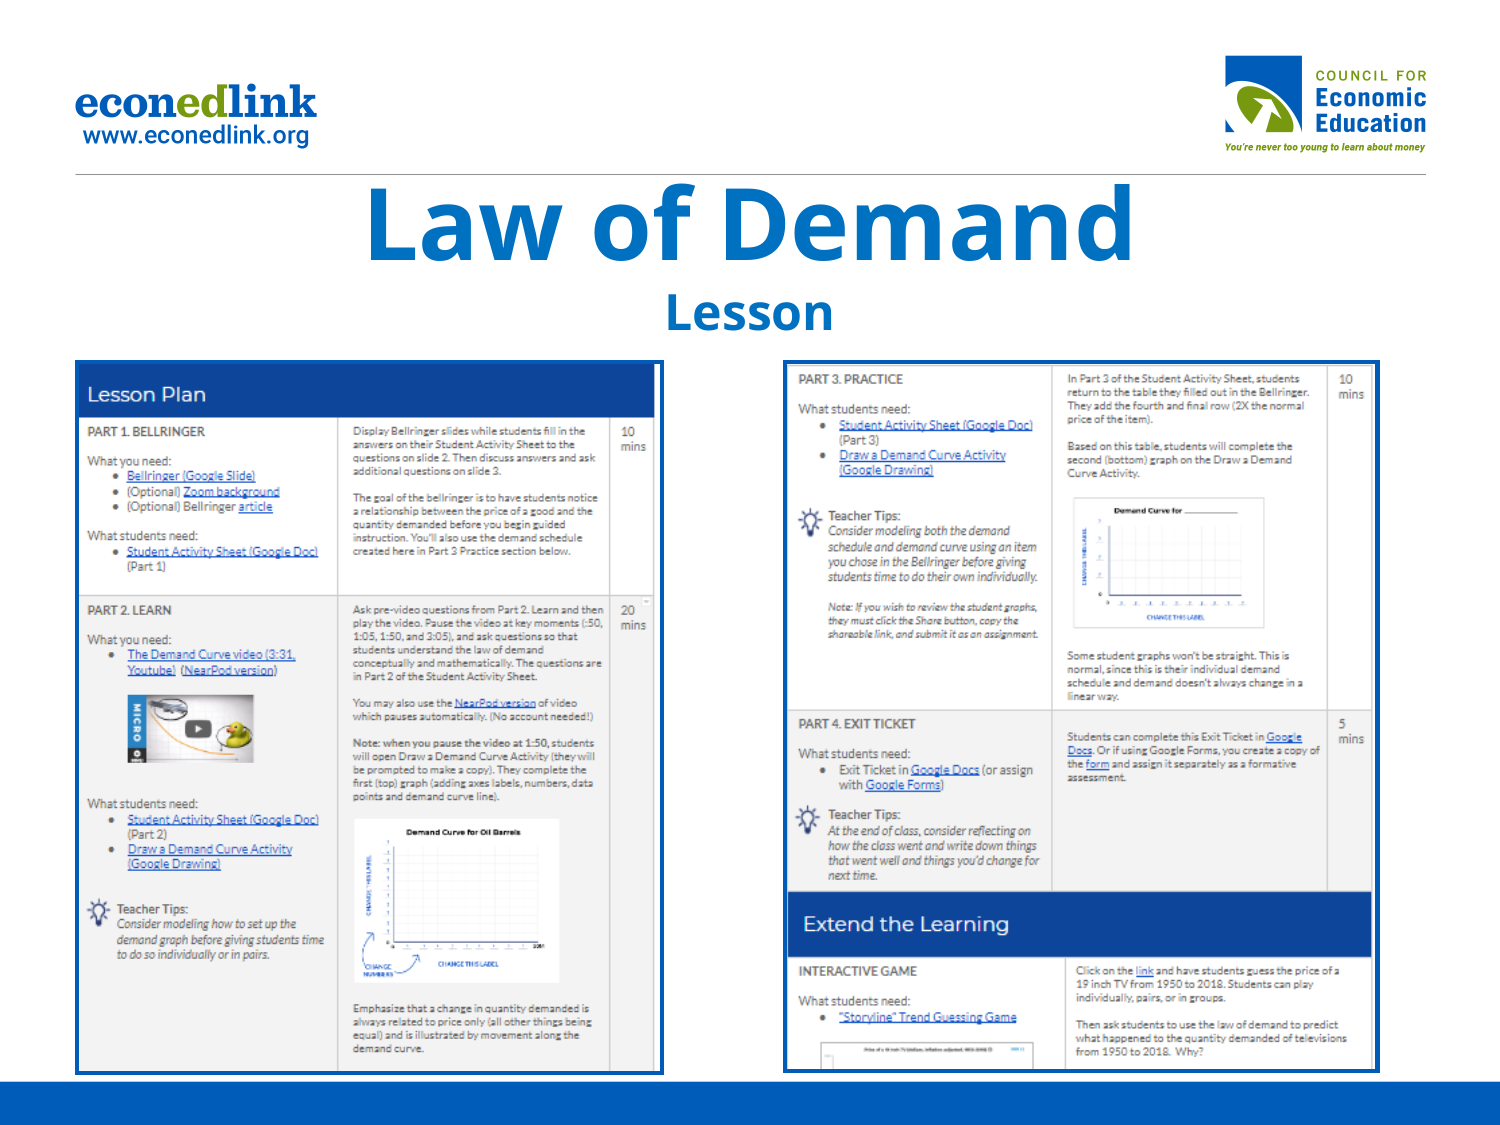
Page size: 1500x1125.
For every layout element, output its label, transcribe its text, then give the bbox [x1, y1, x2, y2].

picture [0, 0, 1500, 1125]
text_box Law of Demand Lesson [95, 153, 1405, 349]
